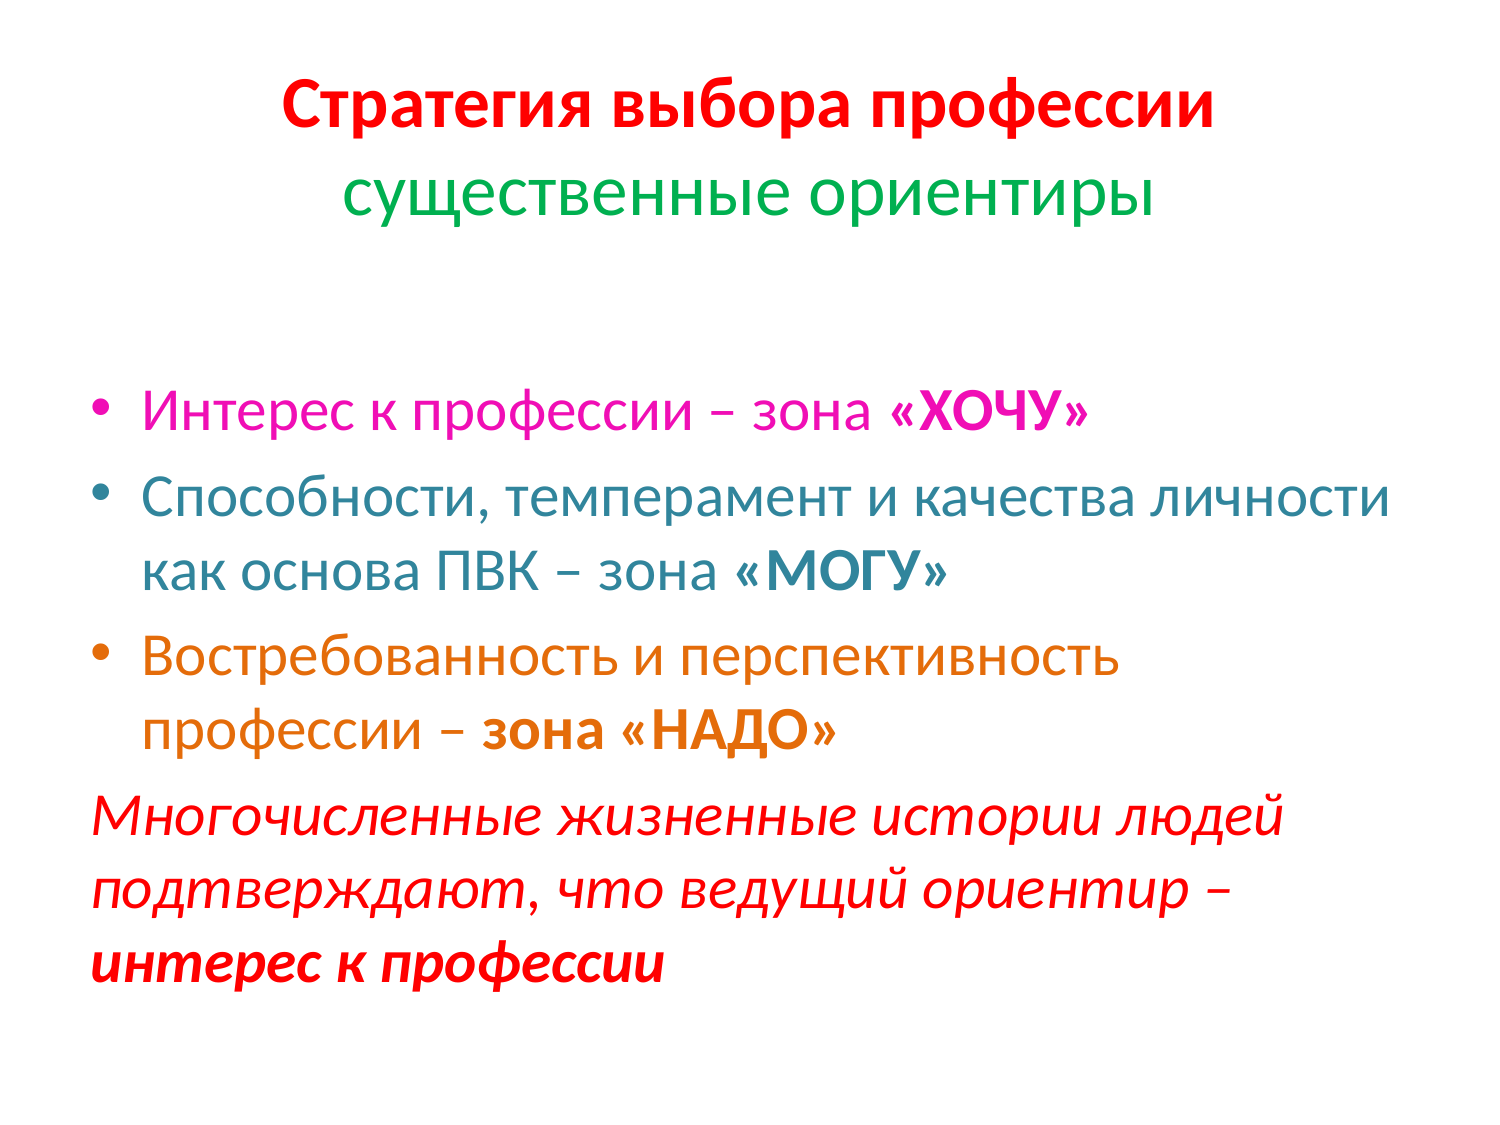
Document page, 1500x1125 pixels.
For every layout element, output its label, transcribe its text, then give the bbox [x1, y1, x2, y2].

list Интерес к профессии – зона «ХОЧУ» Способности, темперамент и качества личности как основа ПВК – зона «МОГУ» Востребованность и перспективность профессии – зона «НАДО» Многочисленные жизненные истории людей подтверждают, что ведущий ориентир – интерес к профессии [74, 361, 1426, 1006]
title Стратегия выбора профессии существенные ориентиры [74, 44, 1426, 327]
